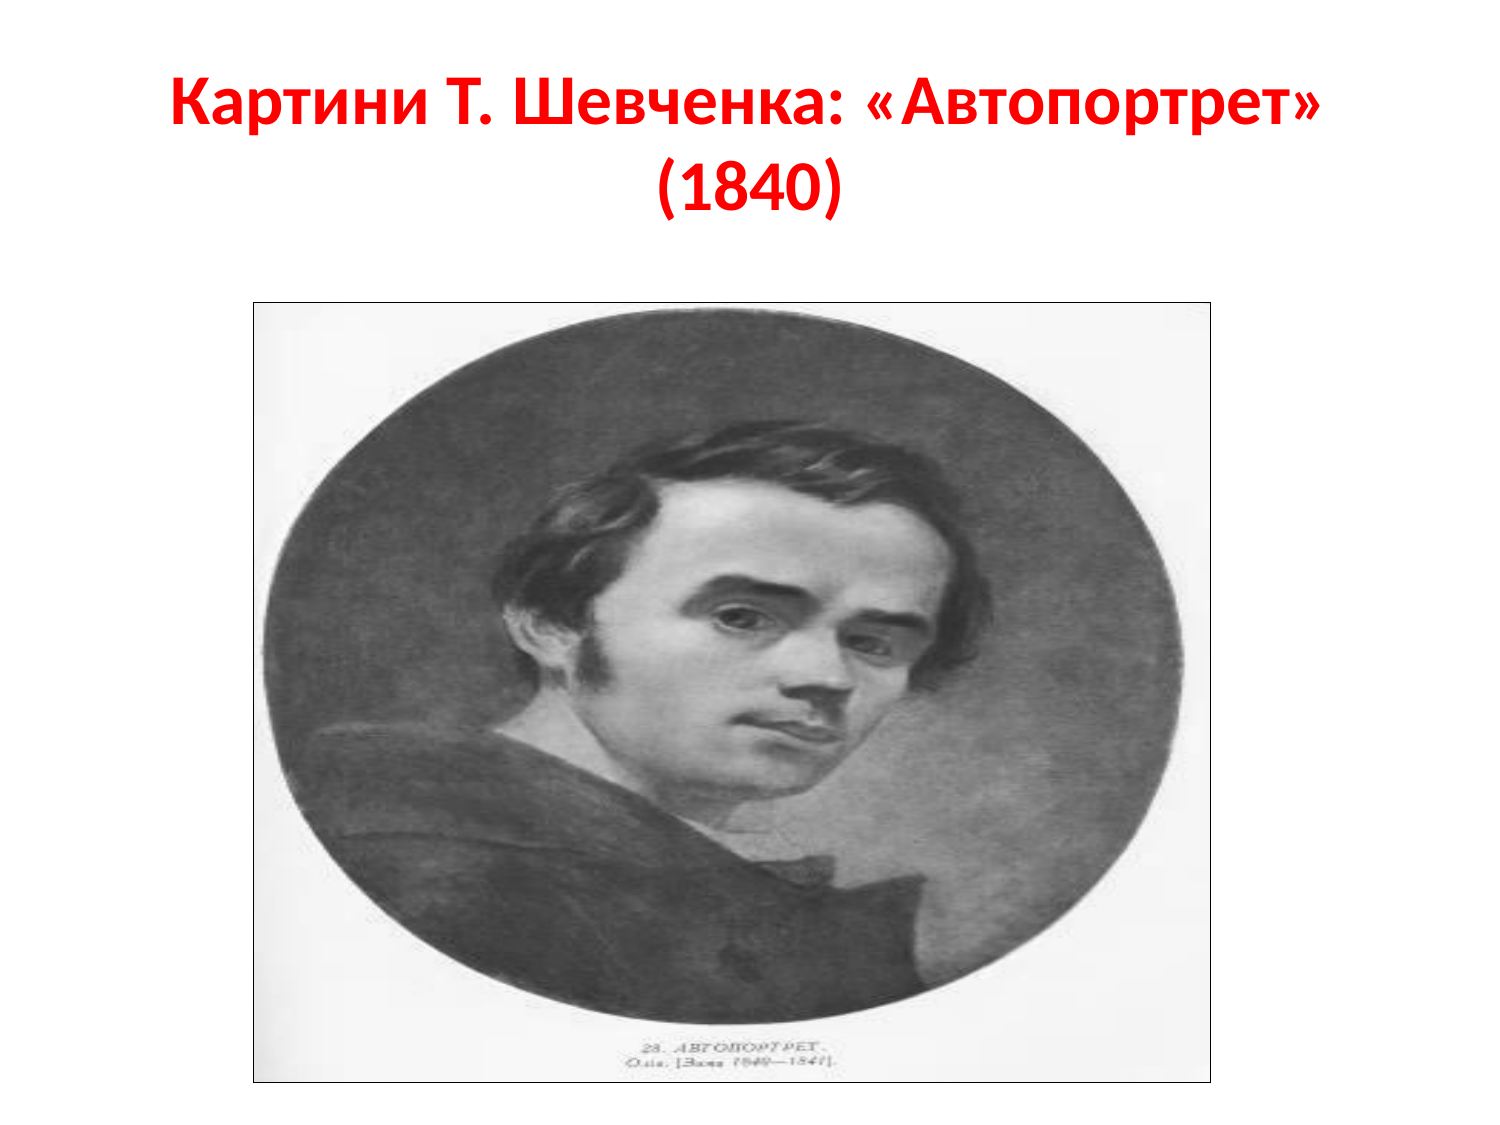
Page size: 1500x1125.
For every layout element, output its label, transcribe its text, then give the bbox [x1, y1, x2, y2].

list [253, 302, 1211, 1083]
title Картини Т. Шевченка: «Автопортрет» (1840) [75, 45, 1425, 233]
